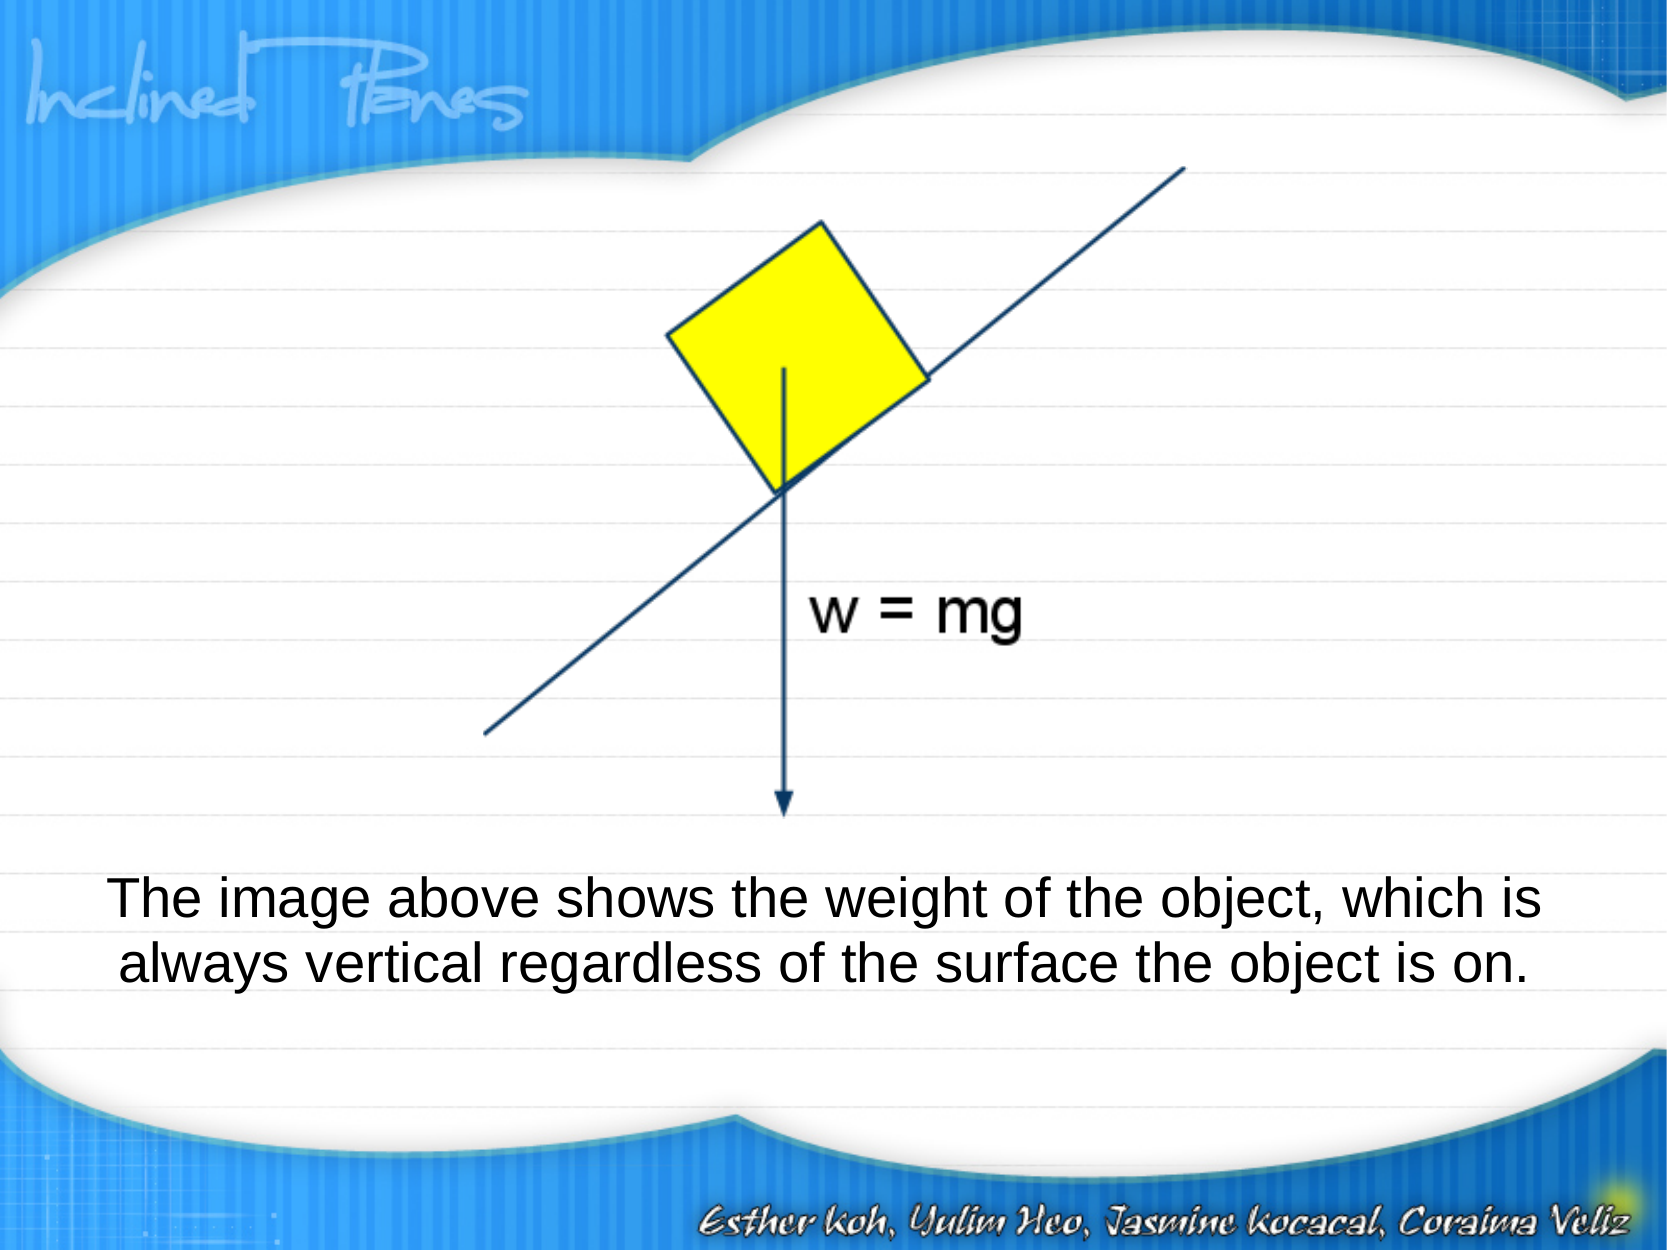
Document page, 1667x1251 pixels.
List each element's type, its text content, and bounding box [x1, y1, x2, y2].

list The image above shows the weight of the object, which is always vertical regardless of the surface the object is on. [40, 866, 1609, 1072]
picture [0, 0, 1667, 1250]
